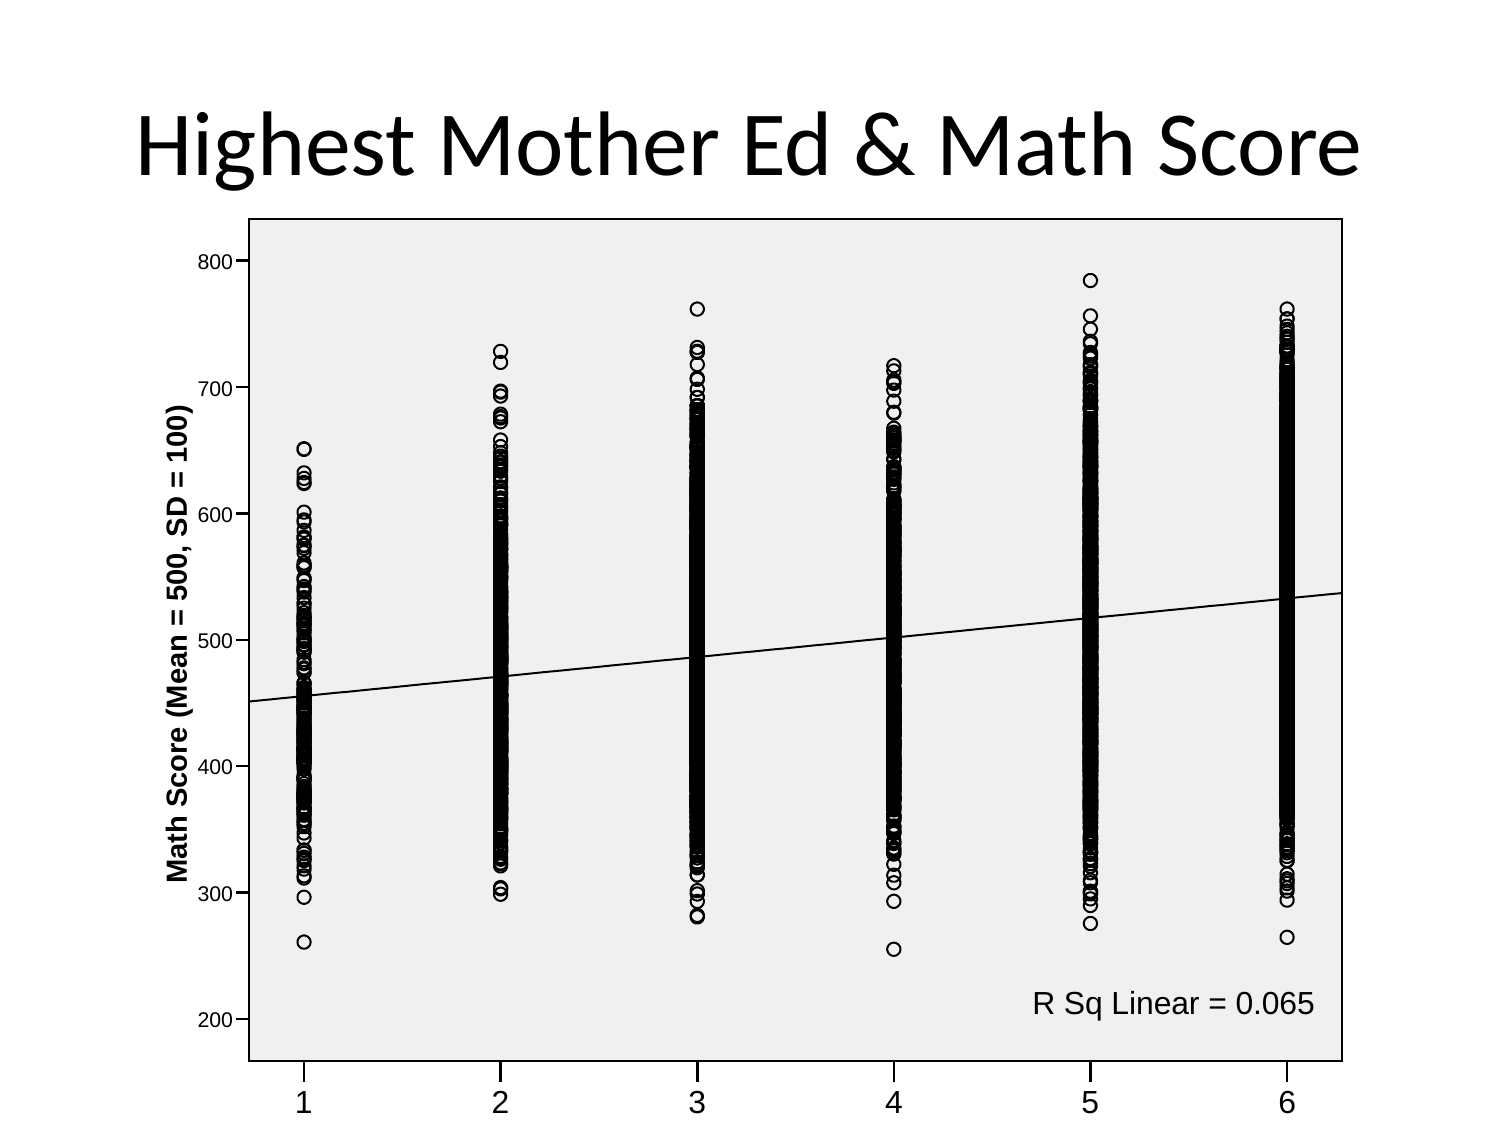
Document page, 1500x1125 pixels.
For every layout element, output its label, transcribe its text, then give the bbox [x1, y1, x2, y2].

picture [124, 193, 1367, 1125]
title Highest Mother Ed & Math Score [74, 44, 1426, 233]
